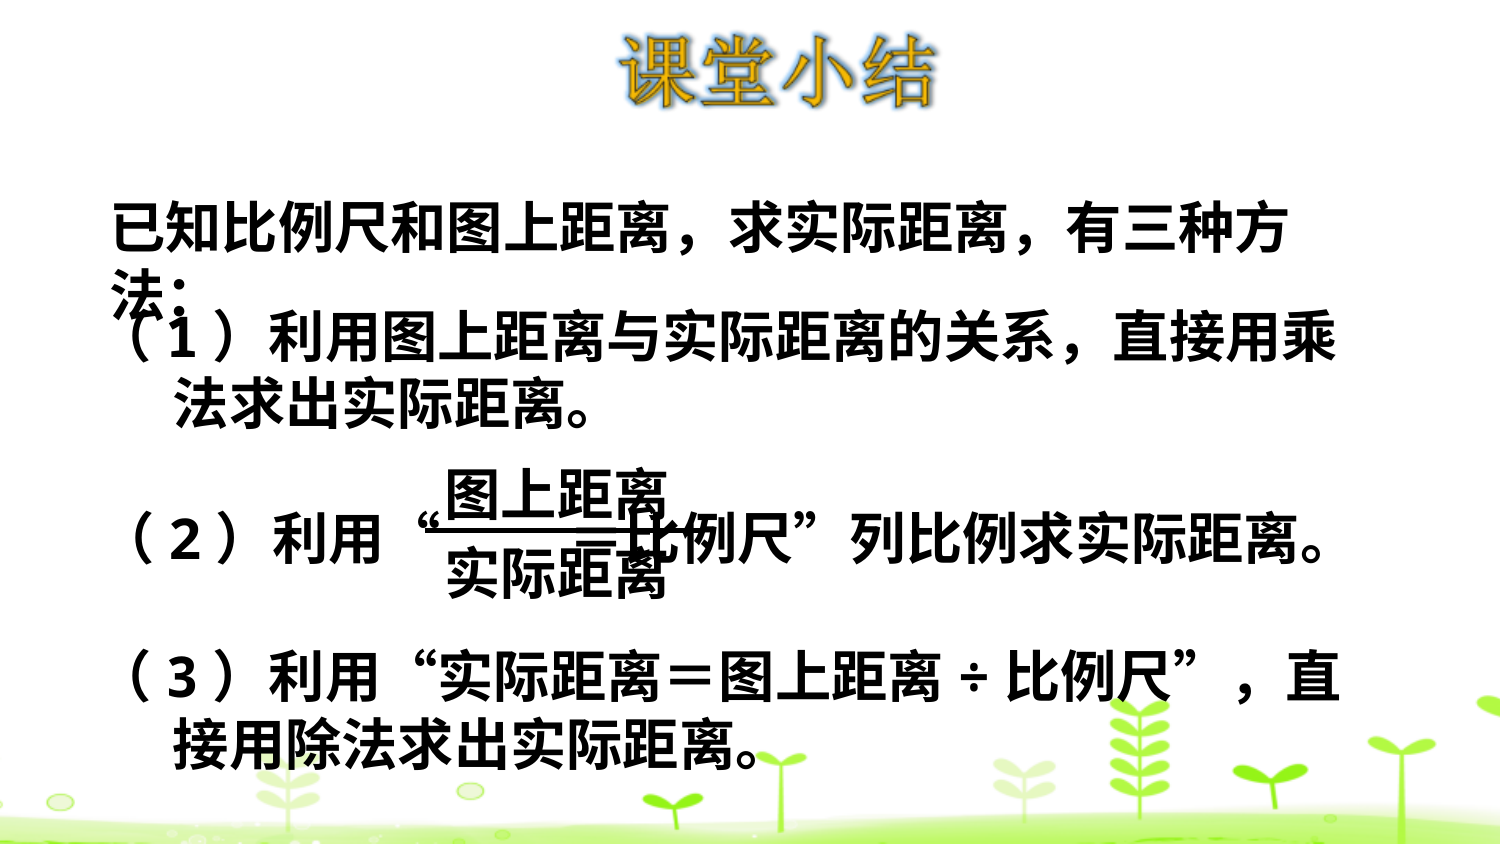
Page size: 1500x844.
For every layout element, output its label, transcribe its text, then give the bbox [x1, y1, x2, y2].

text_box （1）利用图上距离与实际距离的关系，直接用乘 法求出实际距离。 [84, 295, 1389, 442]
picture [0, 0, 1500, 844]
text_box 已知比例尺和图上距离，求实际距离，有三种方法： [97, 186, 1402, 334]
text_box （3）利用“实际距离＝图上距离÷比例尺”，直 接用除法求出实际距离。 [84, 635, 1389, 783]
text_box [84, 451, 1481, 615]
